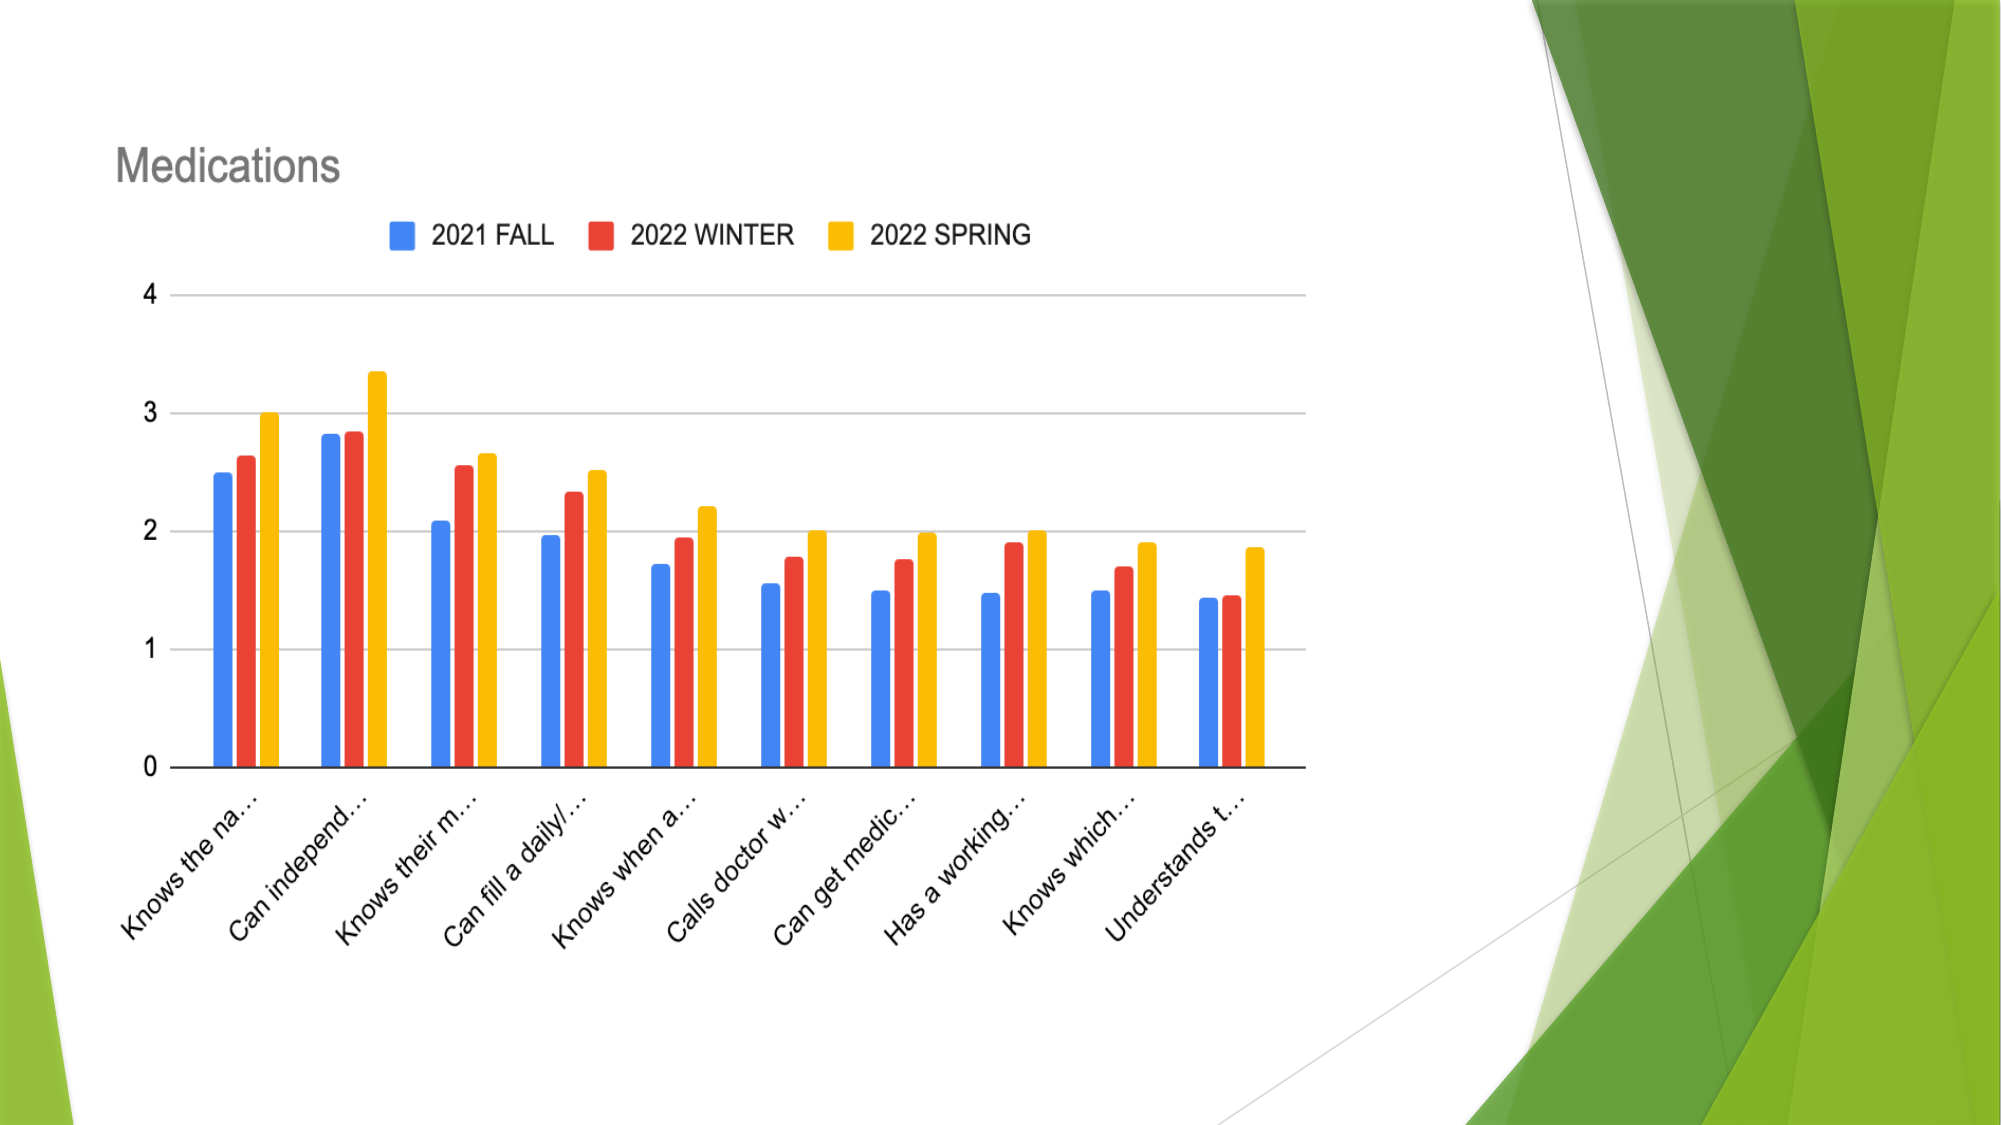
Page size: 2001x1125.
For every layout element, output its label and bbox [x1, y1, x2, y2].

list [76, 99, 1346, 994]
